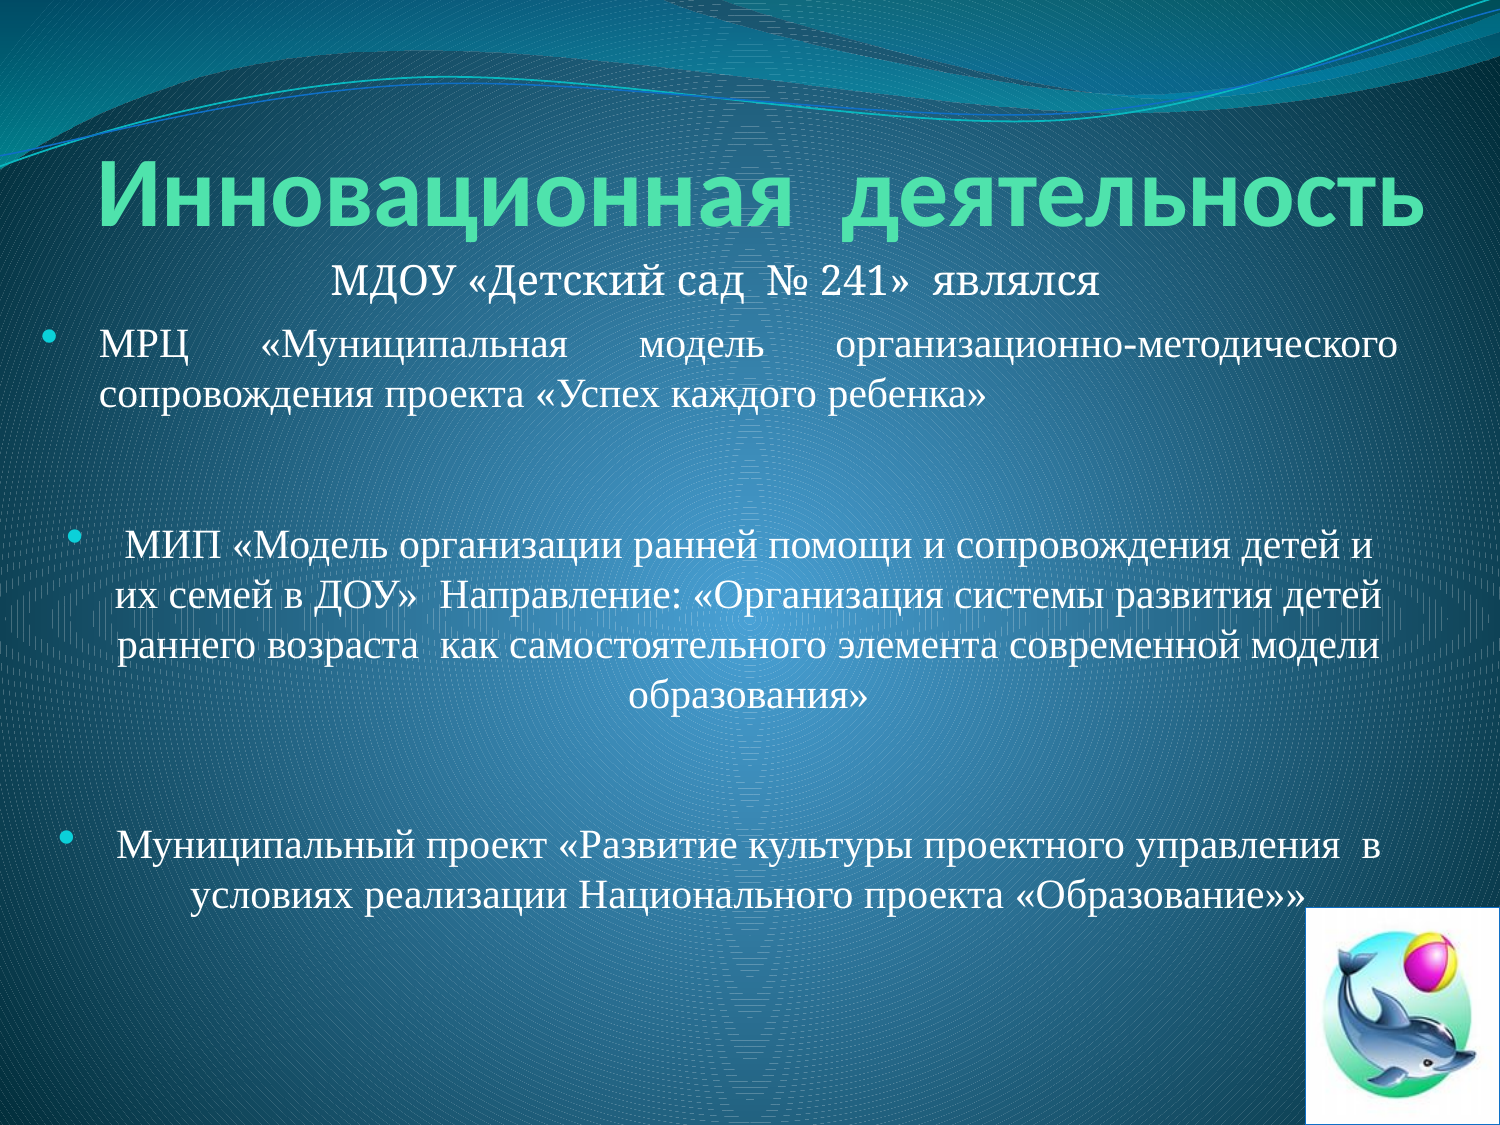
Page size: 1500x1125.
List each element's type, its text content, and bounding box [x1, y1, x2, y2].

picture [1304, 906, 1500, 1125]
title Инновационная деятельность [58, 46, 1465, 247]
list МДОУ «Детский сад № 241» являлся МРЦ «Муниципальная модель организационно-методического сопровождения проекта «Успех каждого ребенка» МИП «Модель организации ранней помощи и сопровождения детей и их семей в ДОУ» Направление: «Организация системы развития детей раннего возраста как самостоятельного элемента современной модели образования» Муниципальный проект «Развитие культуры проектного управления в условиях реализации Национального проекта «Образование»» [35, 246, 1407, 1090]
table_cell 6 [1298, 909, 1304, 1090]
